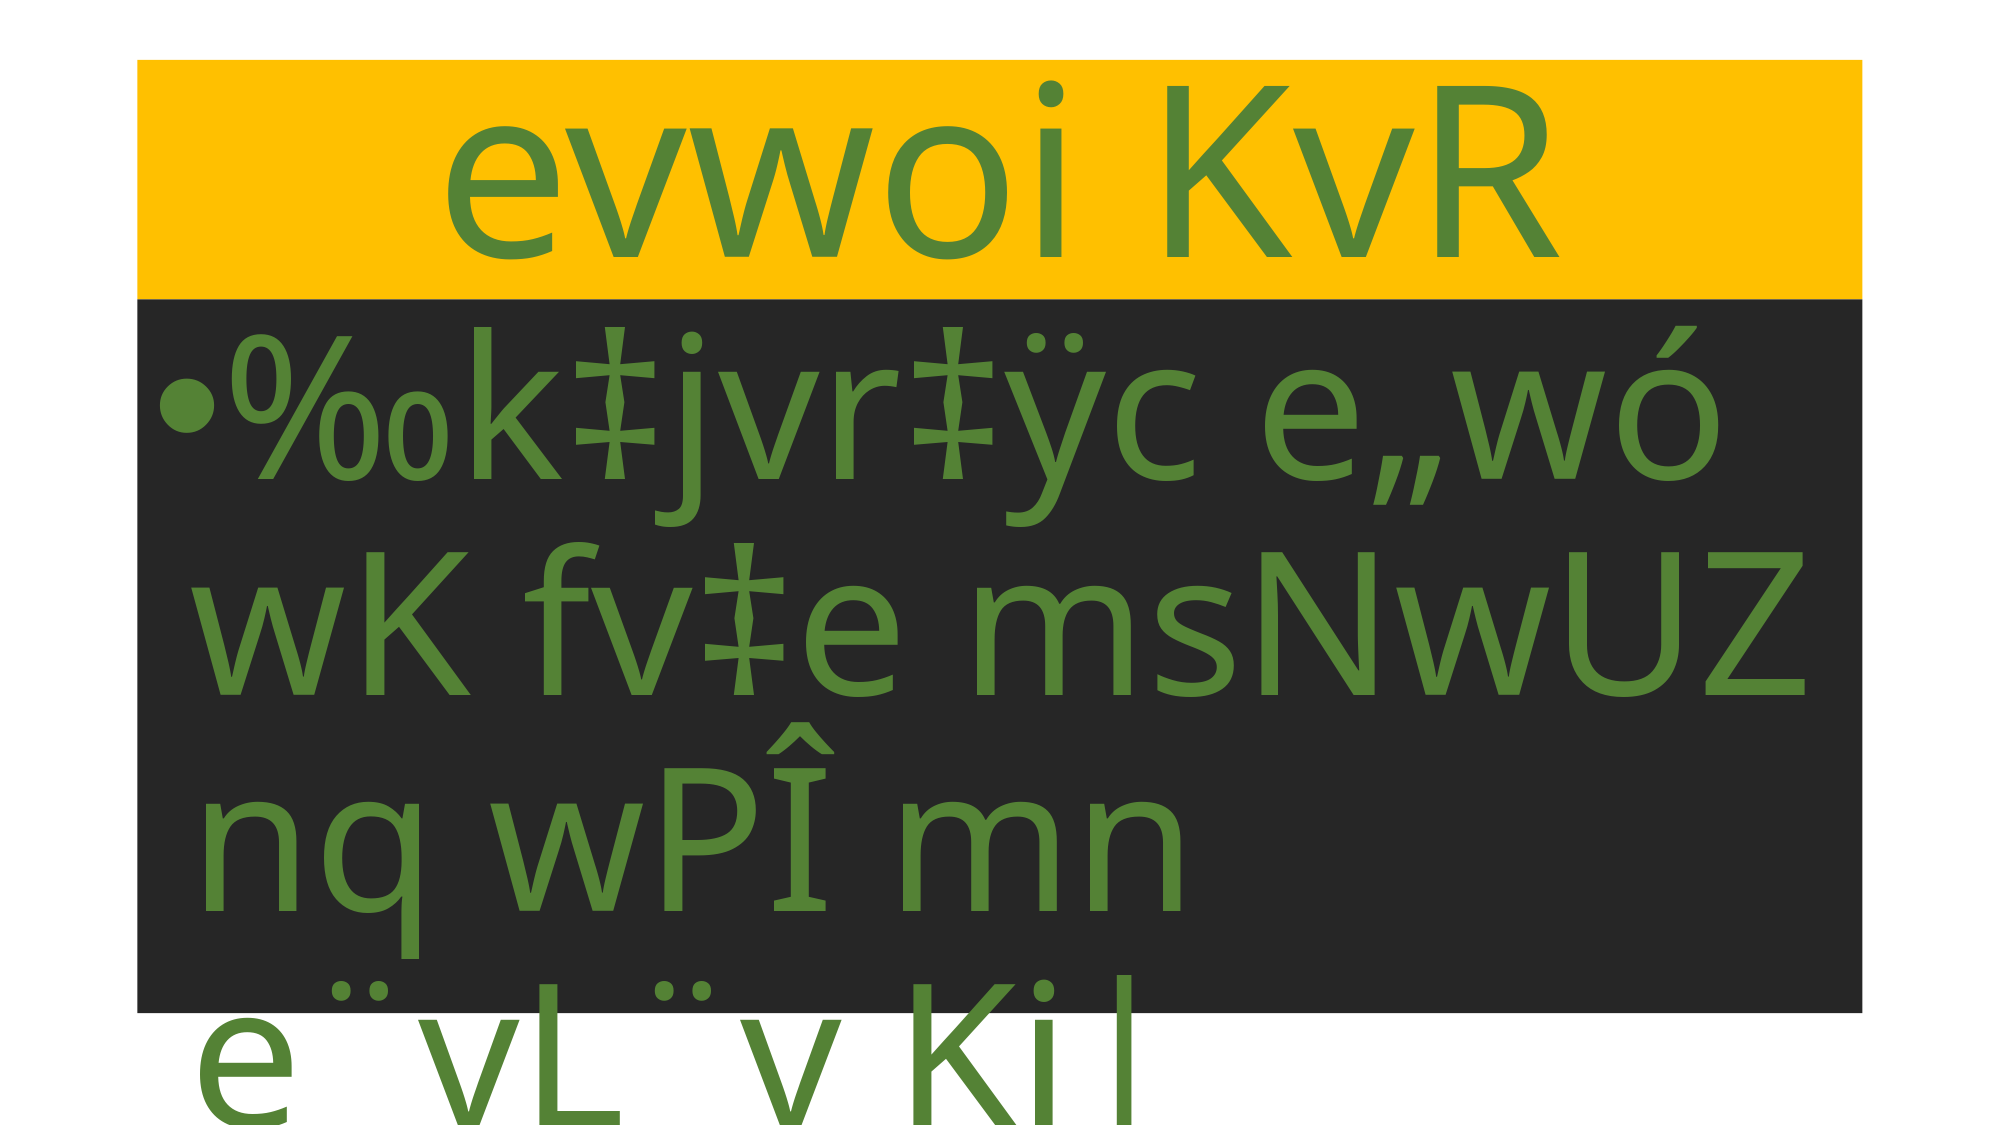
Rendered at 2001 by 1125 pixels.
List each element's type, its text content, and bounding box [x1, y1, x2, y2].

list ‰k‡jvr‡ÿc e„wó wK fv‡e msNwUZ nq wPÎ mn e¨vL¨v Ki| [137, 299, 1863, 1014]
title evwoi KvR [137, 59, 1863, 299]
